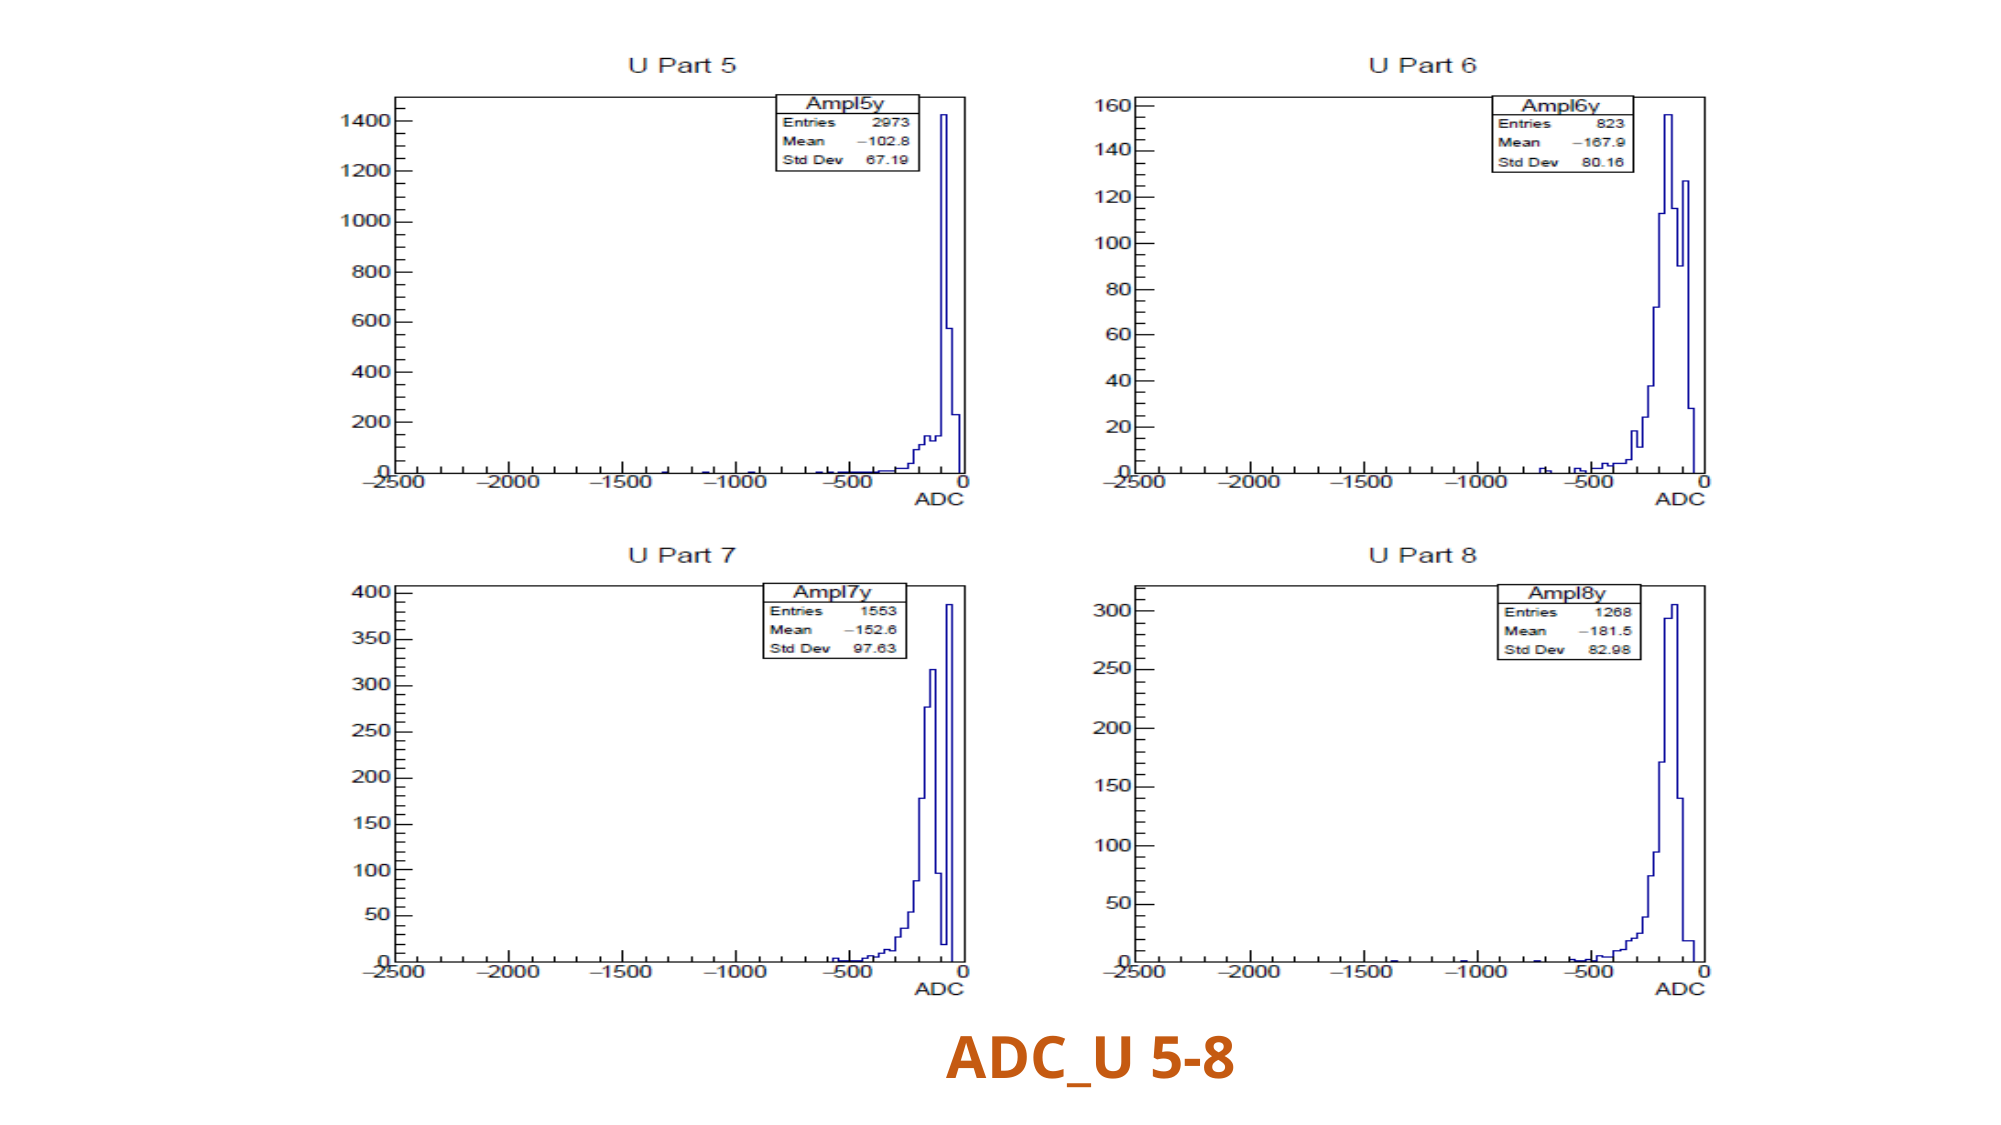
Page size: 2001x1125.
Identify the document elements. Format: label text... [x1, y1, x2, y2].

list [316, 53, 1752, 1014]
text_box ADC_U 5-8 [932, 1014, 1251, 1099]
